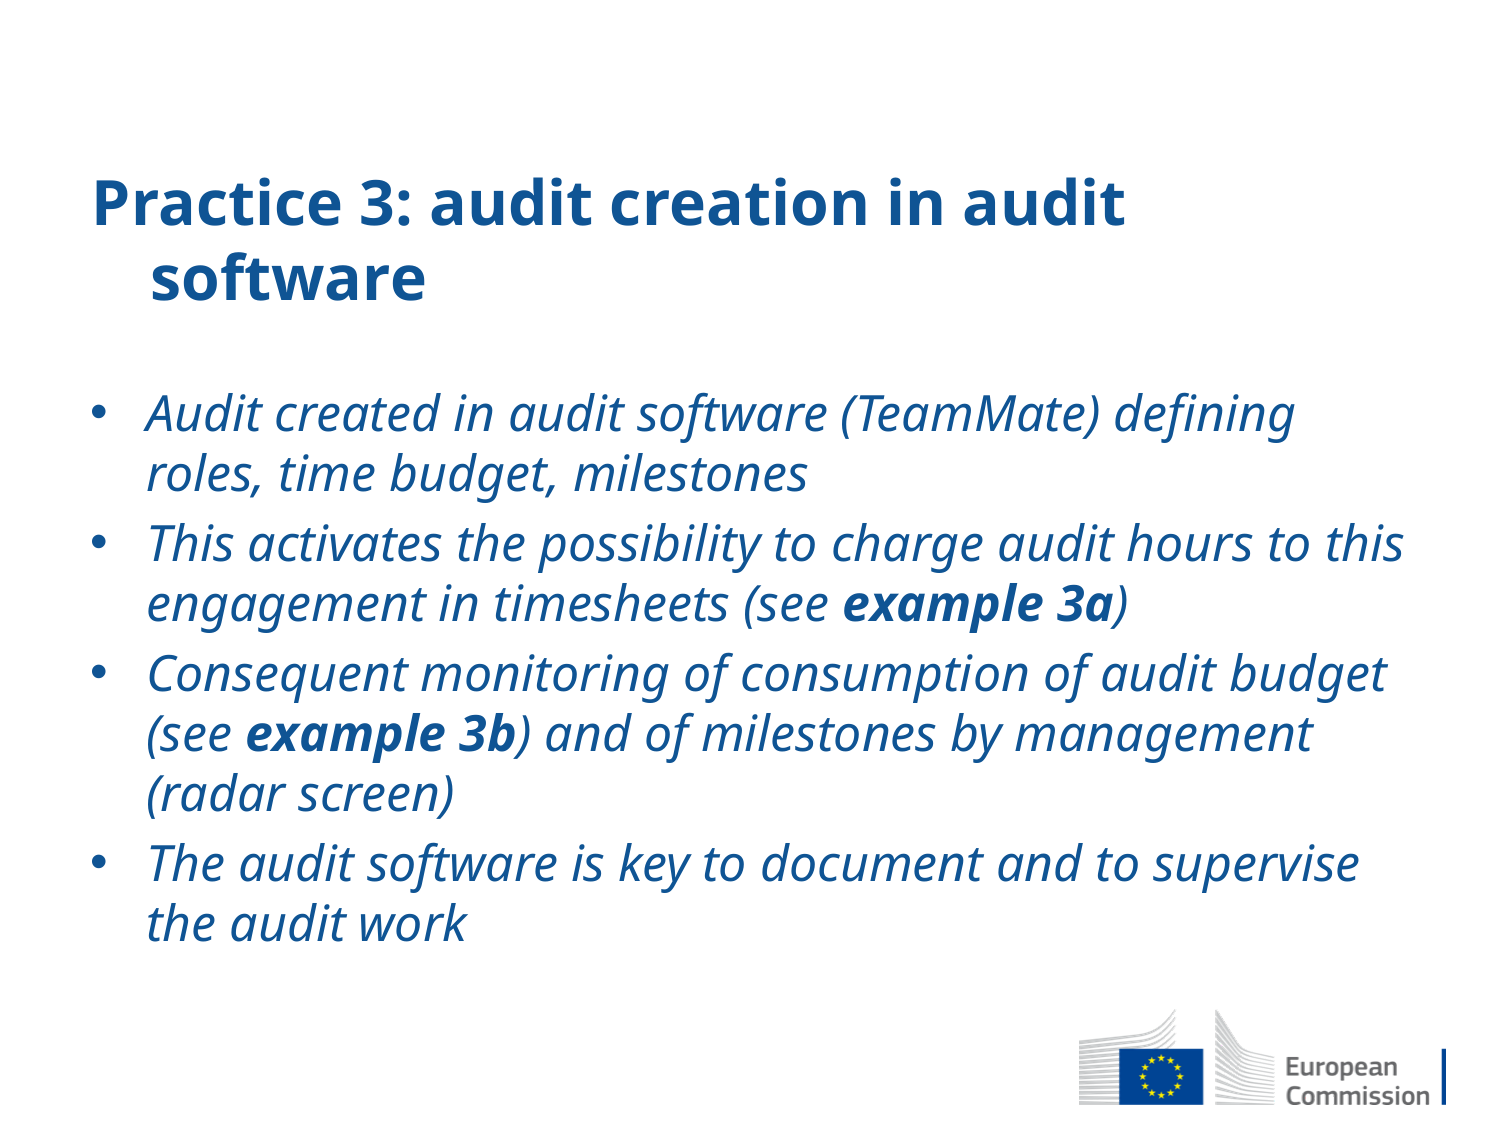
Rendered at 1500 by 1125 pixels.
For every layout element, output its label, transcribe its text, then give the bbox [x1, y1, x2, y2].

title Practice 3: audit creation in audit software [76, 160, 1428, 315]
list Audit created in audit software (TeamMate) defining roles, time budget, milestones This activates the possibility to charge audit hours to this engagement in timesheets (see example 3a) Consequent monitoring of consumption of audit budget (see example 3b) and of milestones by management (radar screen) The audit software is key to document and to supervise the audit work [74, 373, 1426, 970]
picture [1078, 1008, 1447, 1106]
